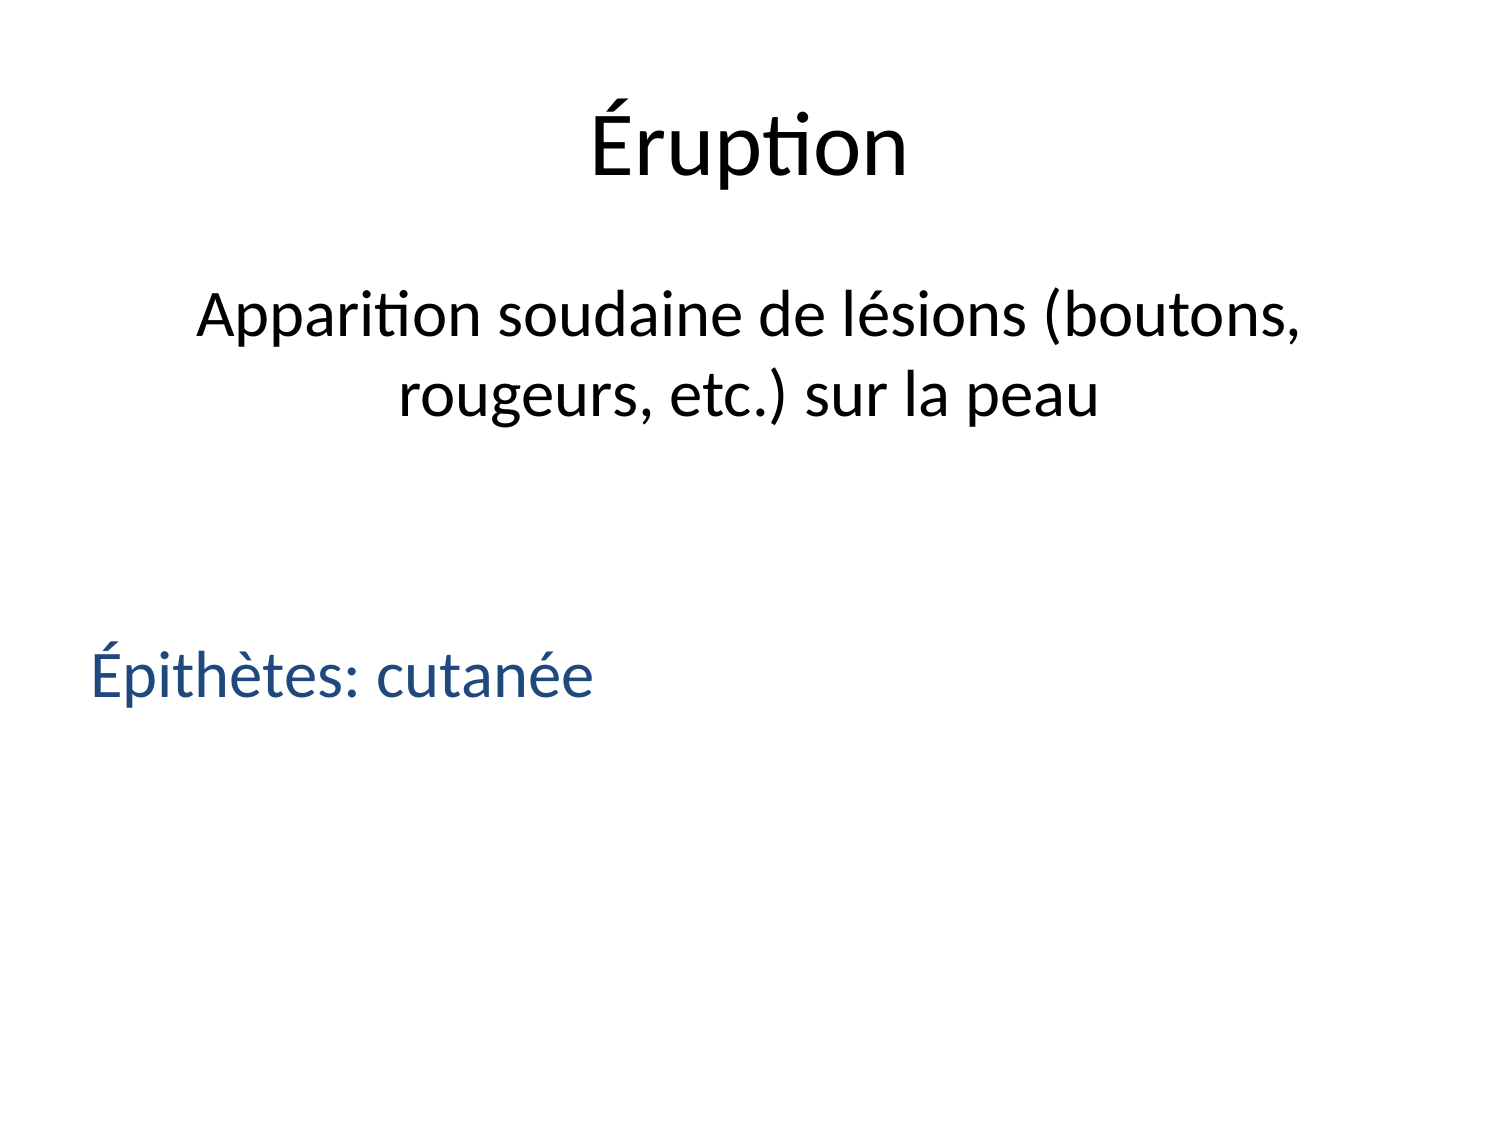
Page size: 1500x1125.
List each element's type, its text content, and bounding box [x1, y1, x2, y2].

title Éruption [75, 45, 1425, 233]
list Apparition soudaine de lésions (boutons, rougeurs, etc.) sur la peau Épithètes: cutanée [75, 262, 1425, 1005]
